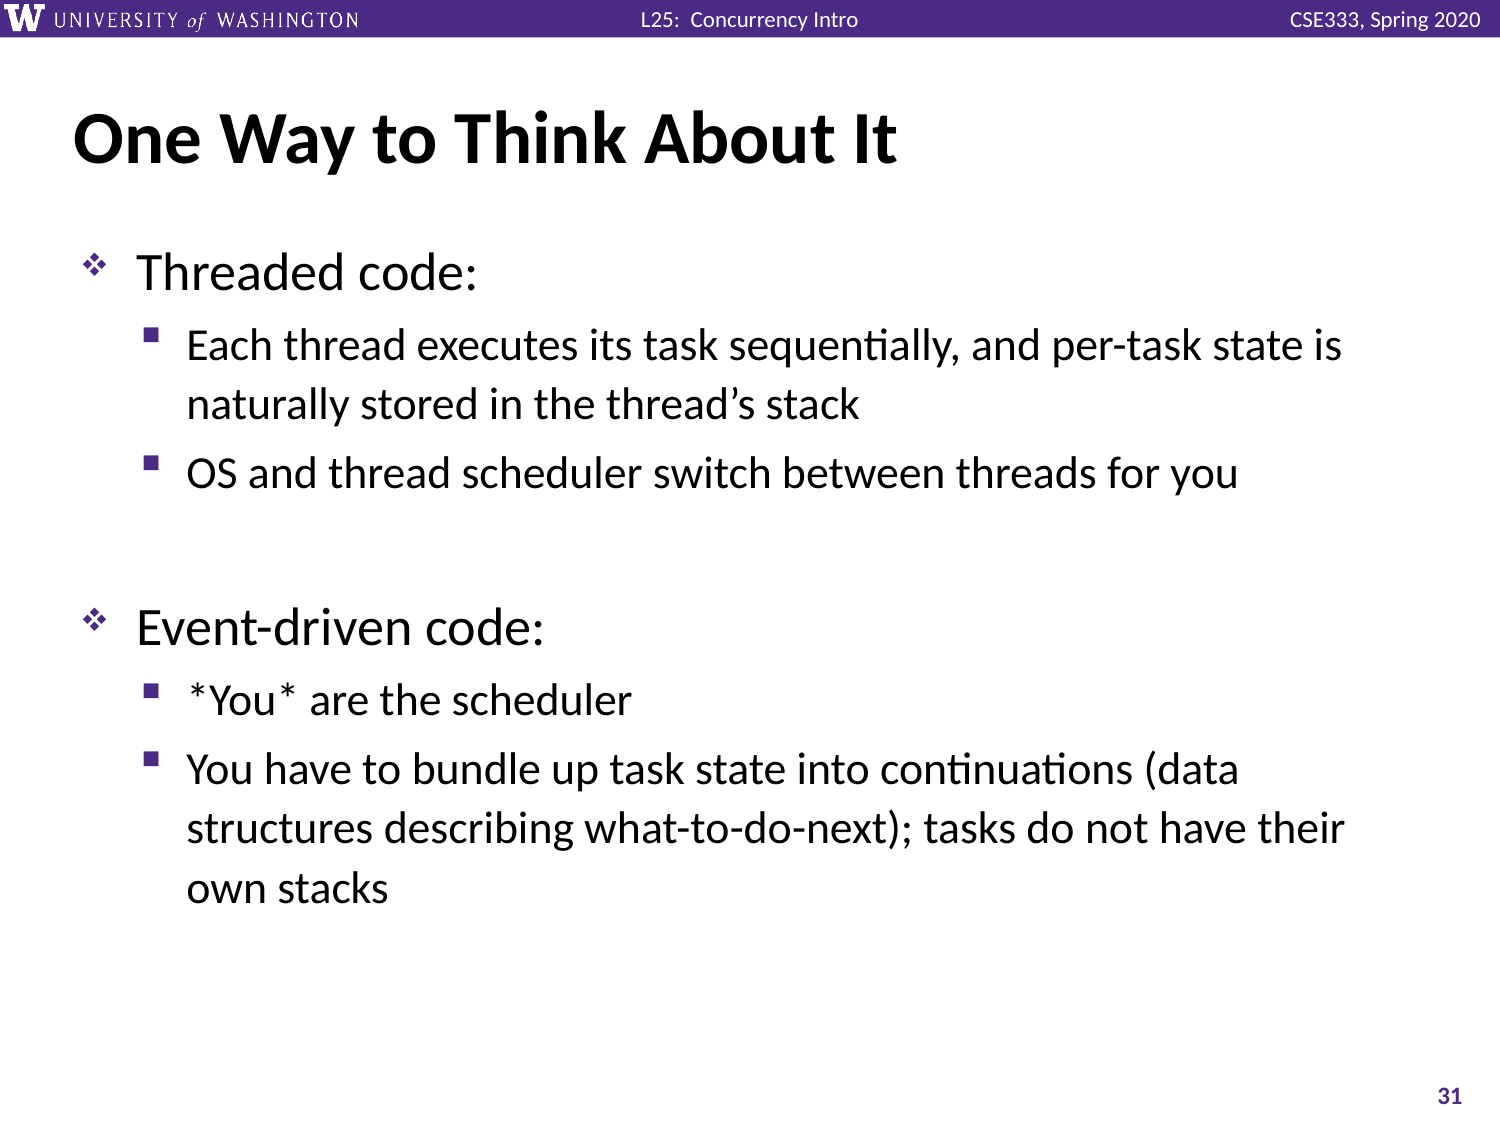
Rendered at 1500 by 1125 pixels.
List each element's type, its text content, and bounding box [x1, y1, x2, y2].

slide_number 31 [1400, 1065, 1500, 1125]
list Threaded code: Each thread executes its task sequentially, and per-task state is naturally stored in the thread’s stack OS and thread scheduler switch between threads for you Event-driven code: *You* are the scheduler You have to bundle up task state into continuations (data structures describing what-to-do-next); tasks do not have their own stacks [64, 223, 1438, 1040]
title One Way to Think About It [58, 71, 1438, 197]
picture [4, 4, 358, 32]
